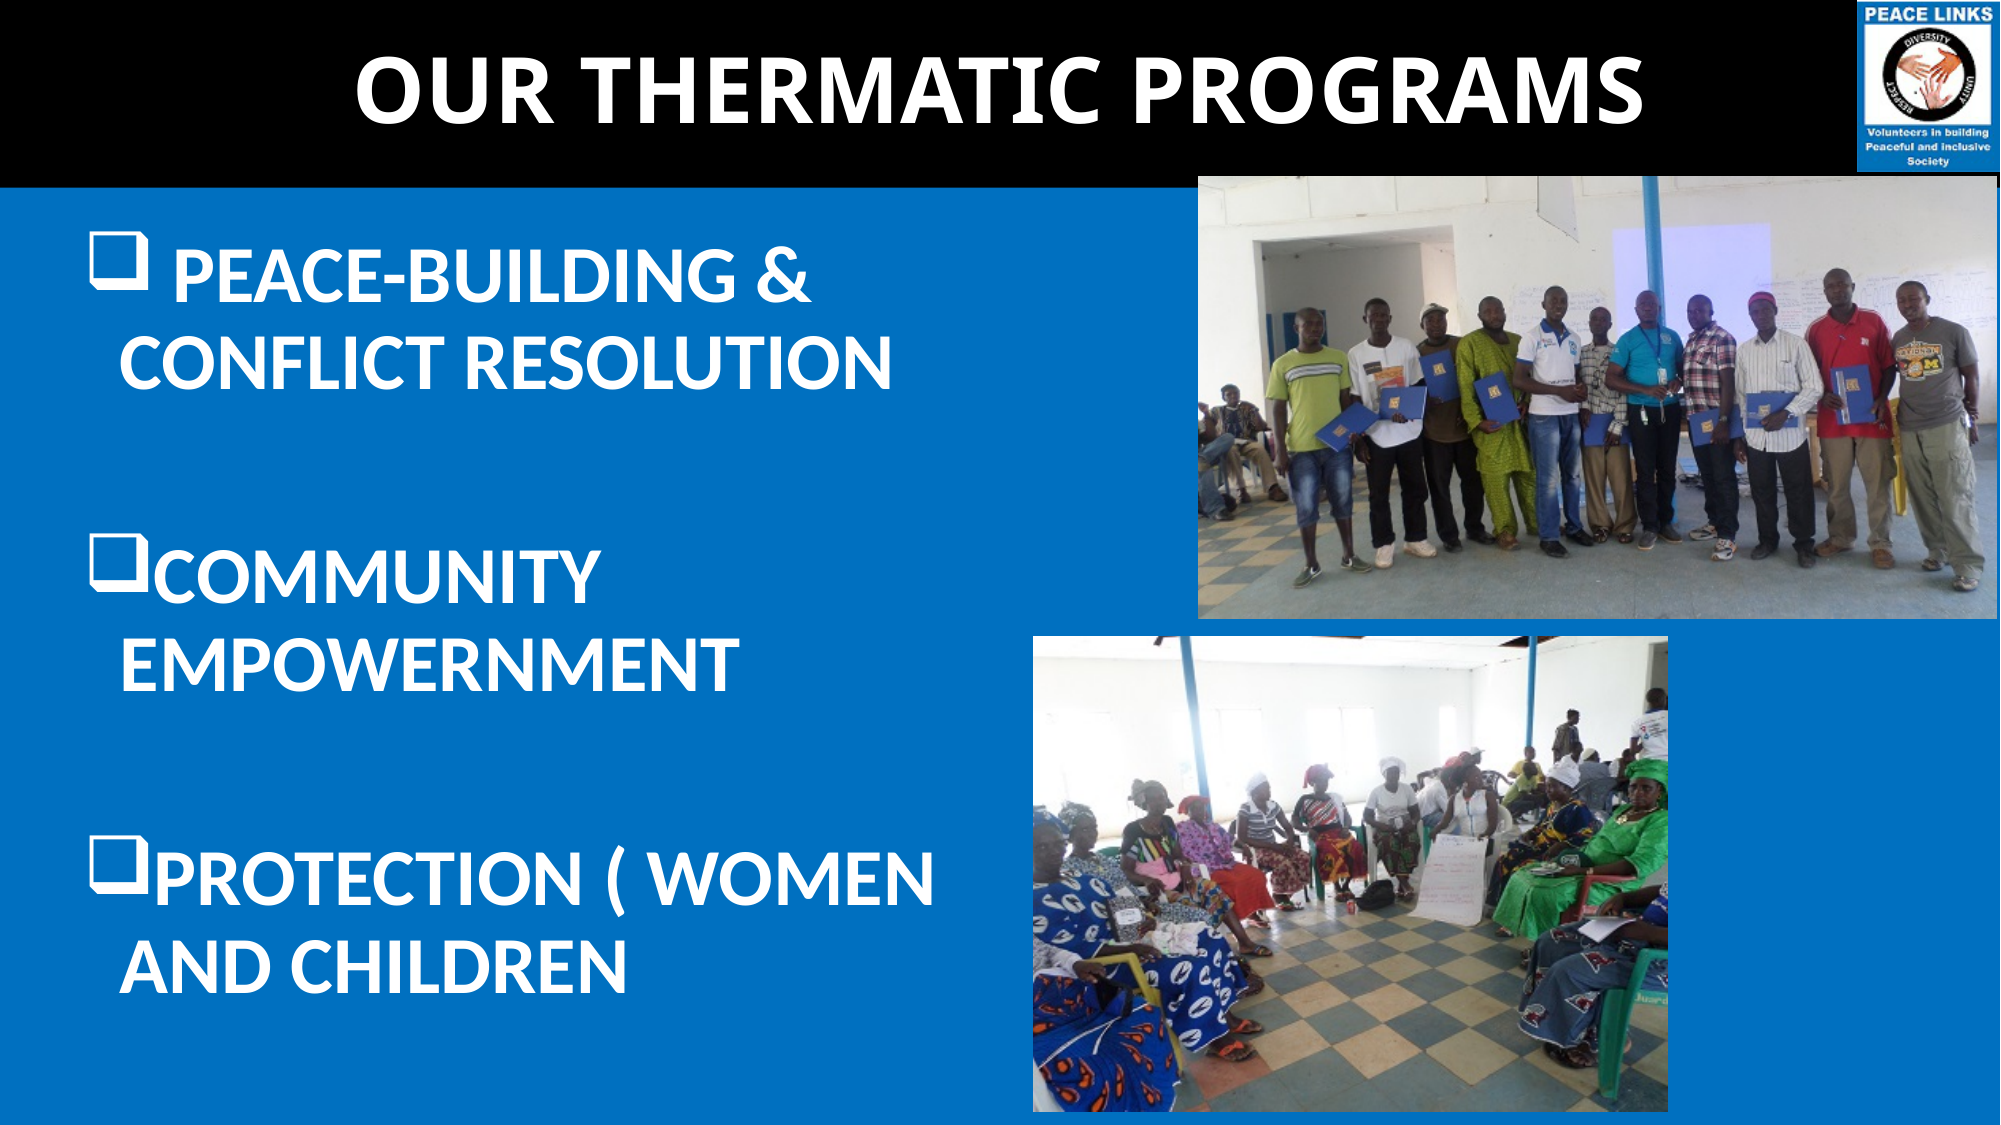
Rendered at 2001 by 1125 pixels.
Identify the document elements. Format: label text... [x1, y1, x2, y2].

picture [1033, 636, 1668, 1112]
picture [1857, 0, 2000, 172]
picture [1198, 176, 1997, 619]
list PEACE-BUILDING & CONFLICT RESOLUTION COMMUNITY EMPOWERNMENT PROTECTION ( WOMEN AND CHILDREN [68, 224, 1034, 1019]
title OUR THERMATIC PROGRAMS [0, 0, 2000, 188]
